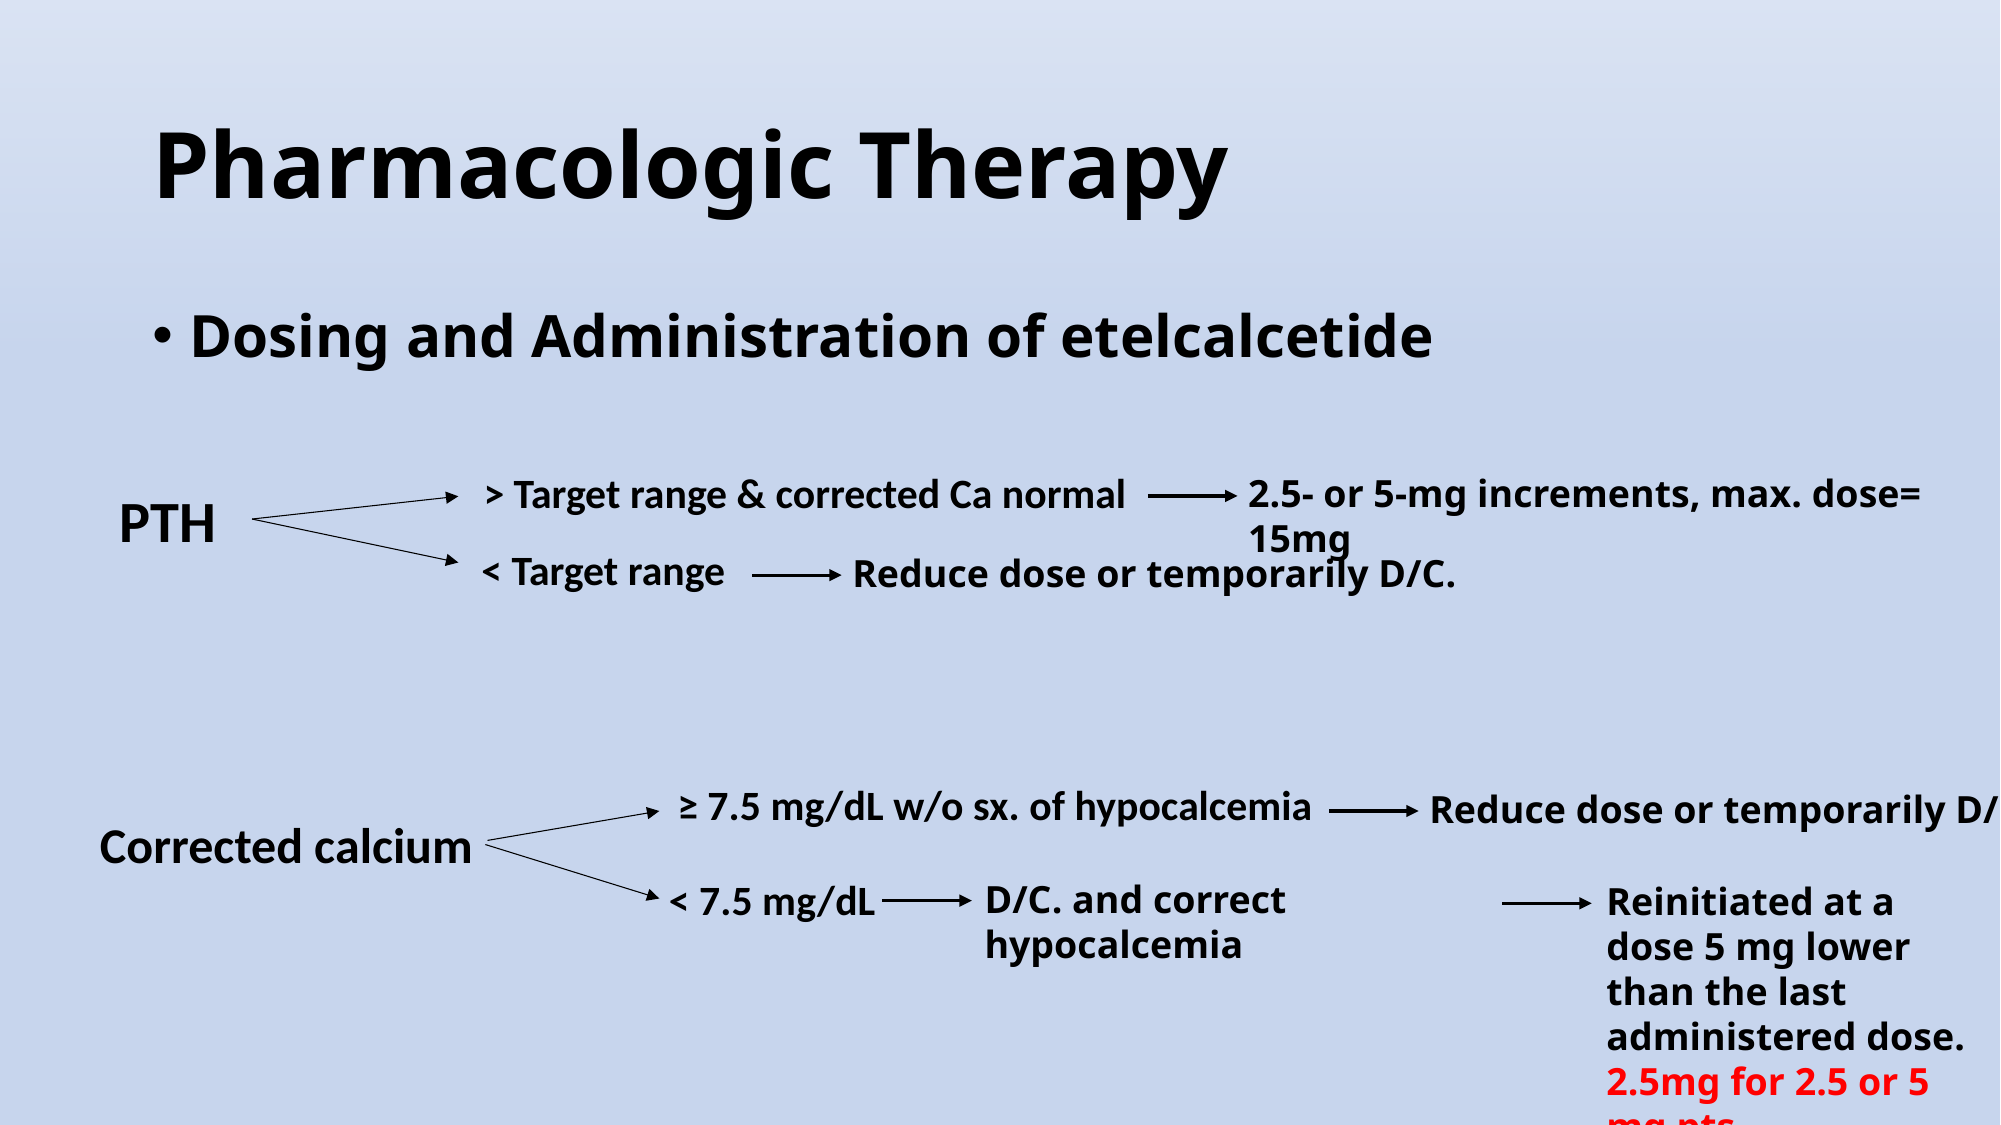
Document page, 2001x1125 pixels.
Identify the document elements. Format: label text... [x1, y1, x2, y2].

text_box > Target range & corrected Ca normal [468, 458, 1171, 524]
list Dosing and Administration of etelcalcetide [137, 299, 1863, 902]
text_box ≥ 7.5 mg/dL w/o sx. of hypocalcemia [662, 771, 1365, 837]
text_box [485, 844, 660, 899]
text_box < Target range [466, 536, 748, 602]
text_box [252, 496, 459, 519]
text_box D/C. and correct hypocalcemia [969, 868, 1521, 973]
text_box Corrected calcium [35, 805, 538, 881]
text_box Reduce dose or temporarily D/C. [1414, 778, 2000, 839]
text_box Reinitiated at a dose 5 mg lower than the last administered dose. 2.5mg for 2.5 or 5 mg pts. [1591, 870, 2000, 1125]
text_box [252, 519, 459, 563]
text_box Reduce dose or temporarily D/C. [837, 543, 1838, 603]
text_box < 7.5 mg/dL [654, 866, 936, 932]
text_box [487, 811, 660, 841]
text_box PTH [83, 476, 252, 562]
title Pharmacologic Therapy [137, 59, 1863, 278]
text_box 2.5- or 5-mg increments, max. dose= 15mg [1233, 463, 1982, 568]
list Dosing and Administration of etelcalcetide [137, 881, 1591, 1014]
